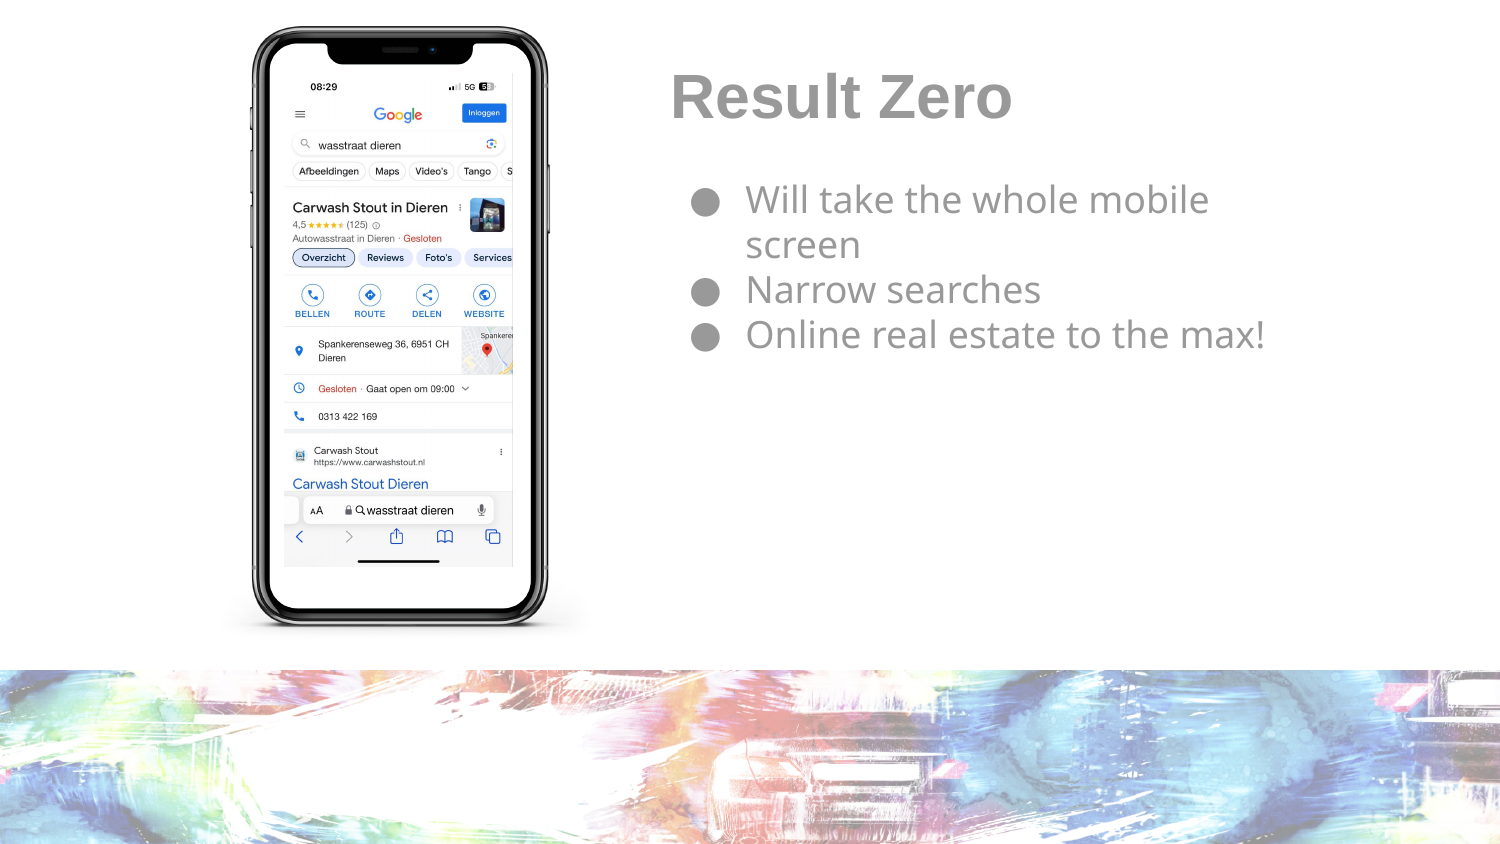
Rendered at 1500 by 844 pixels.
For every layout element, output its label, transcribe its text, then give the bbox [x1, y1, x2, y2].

picture [0, 669, 1500, 844]
picture [193, 26, 604, 647]
text_box Result Zero Will take the whole mobile screen Narrow searches Online real estate to the max! [655, 40, 1289, 581]
